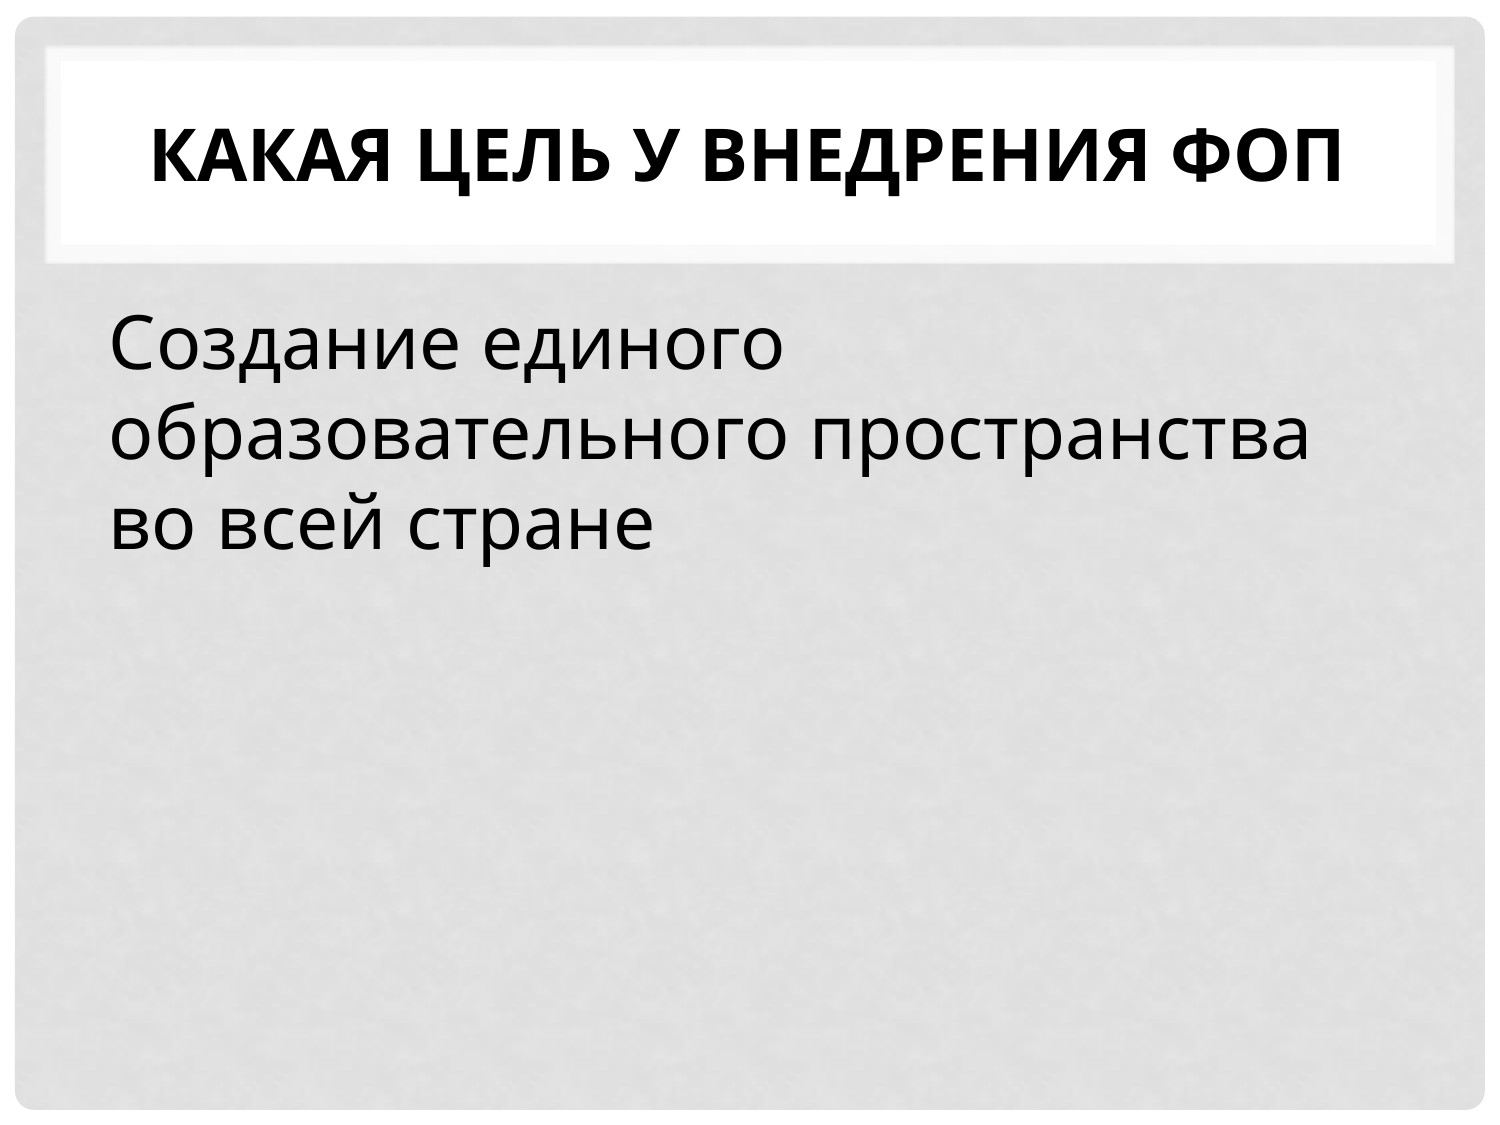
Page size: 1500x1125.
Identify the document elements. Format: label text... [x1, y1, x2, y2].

title Какая цель у внедрения ФОП [69, 66, 1425, 238]
list Создание единого образовательного пространства во всей стране [75, 287, 1425, 1005]
